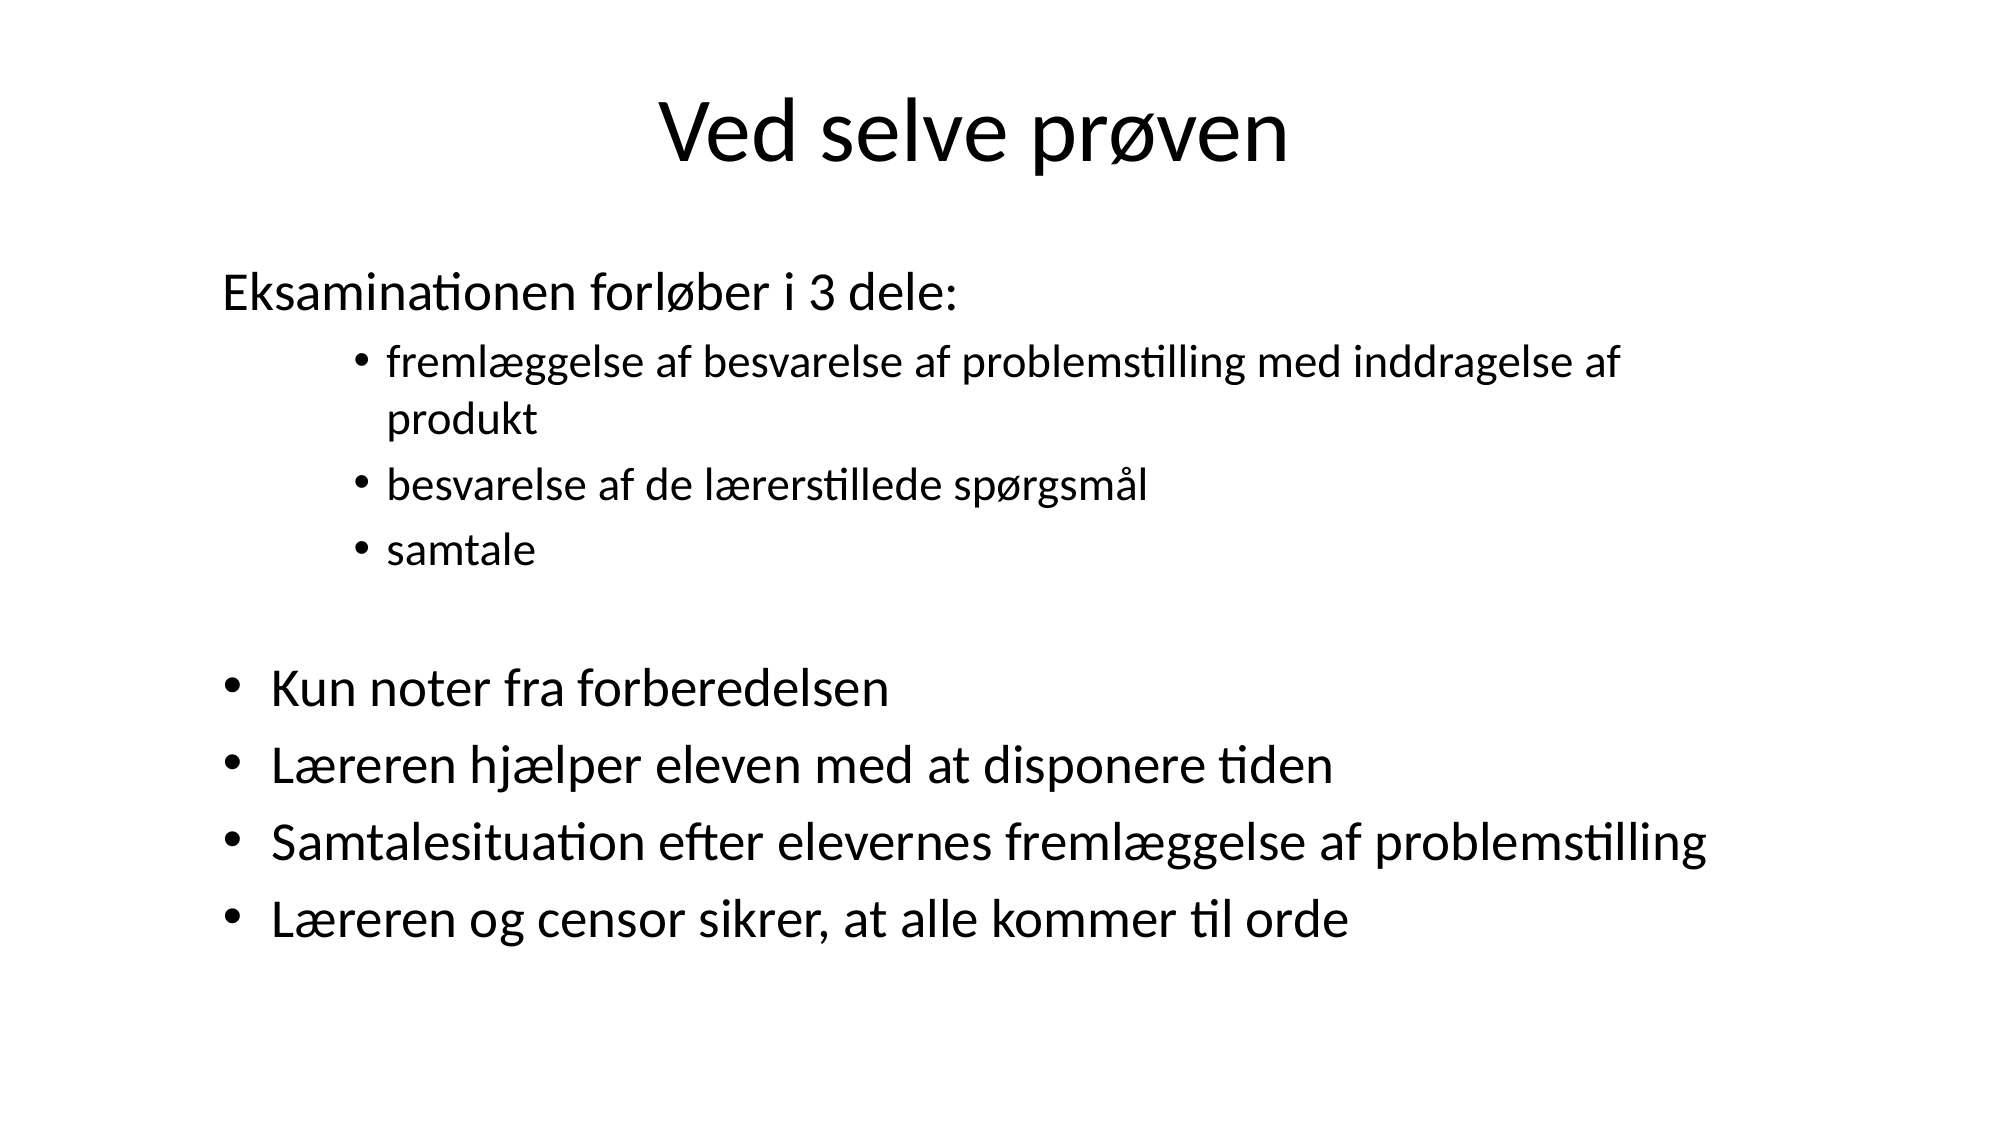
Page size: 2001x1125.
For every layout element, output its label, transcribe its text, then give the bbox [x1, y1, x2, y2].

title Ved selve prøven [164, 29, 1765, 220]
list Eksaminationen forløber i 3 dele: fremlæggelse af besvarelse af problemstilling med inddragelse af produkt besvarelse af de lærerstillede spørgsmål samtale Kun noter fra forberedelsen Læreren hjælper eleven med at disponere tiden Samtalesituation efter elevernes fremlæggelse af problemstilling Læreren og censor sikrer, at alle kommer til orde [207, 247, 1747, 1002]
